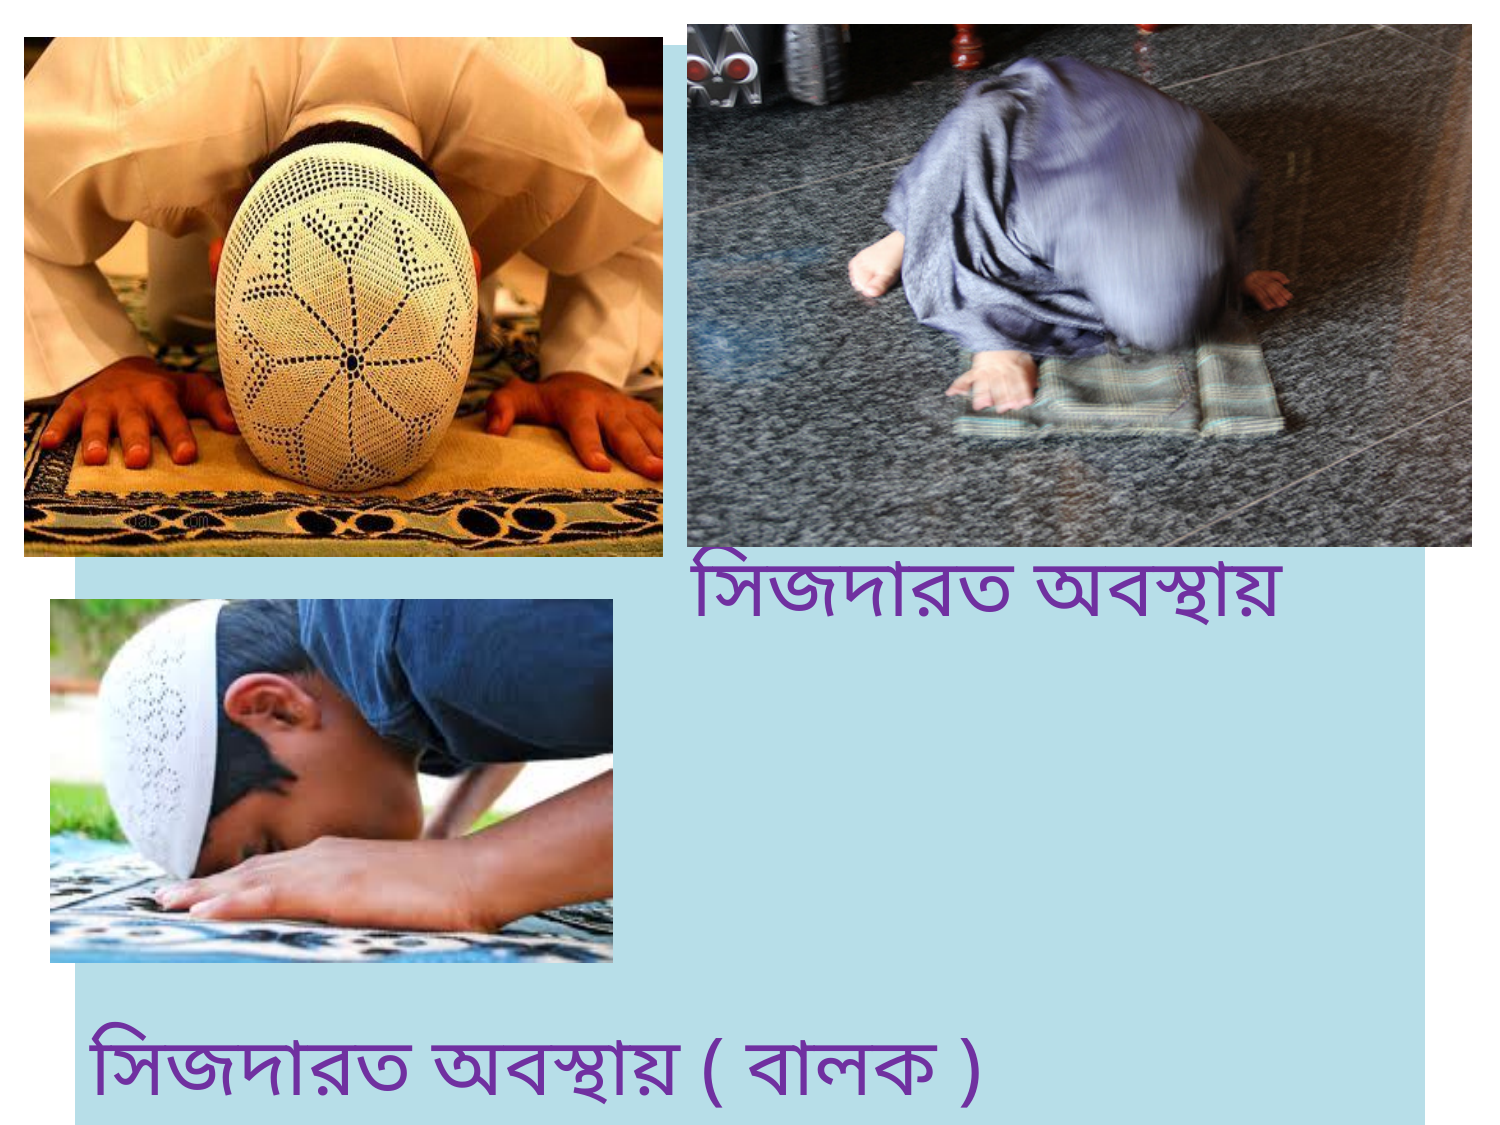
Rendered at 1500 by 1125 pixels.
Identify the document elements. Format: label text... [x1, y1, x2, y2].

title সিজদারত অবস্থায় (বালিকা) সিজদারত অবস্থায় ( বালক ) [75, 45, 1425, 1125]
picture [687, 24, 1472, 548]
picture [49, 599, 613, 963]
picture [24, 37, 663, 557]
